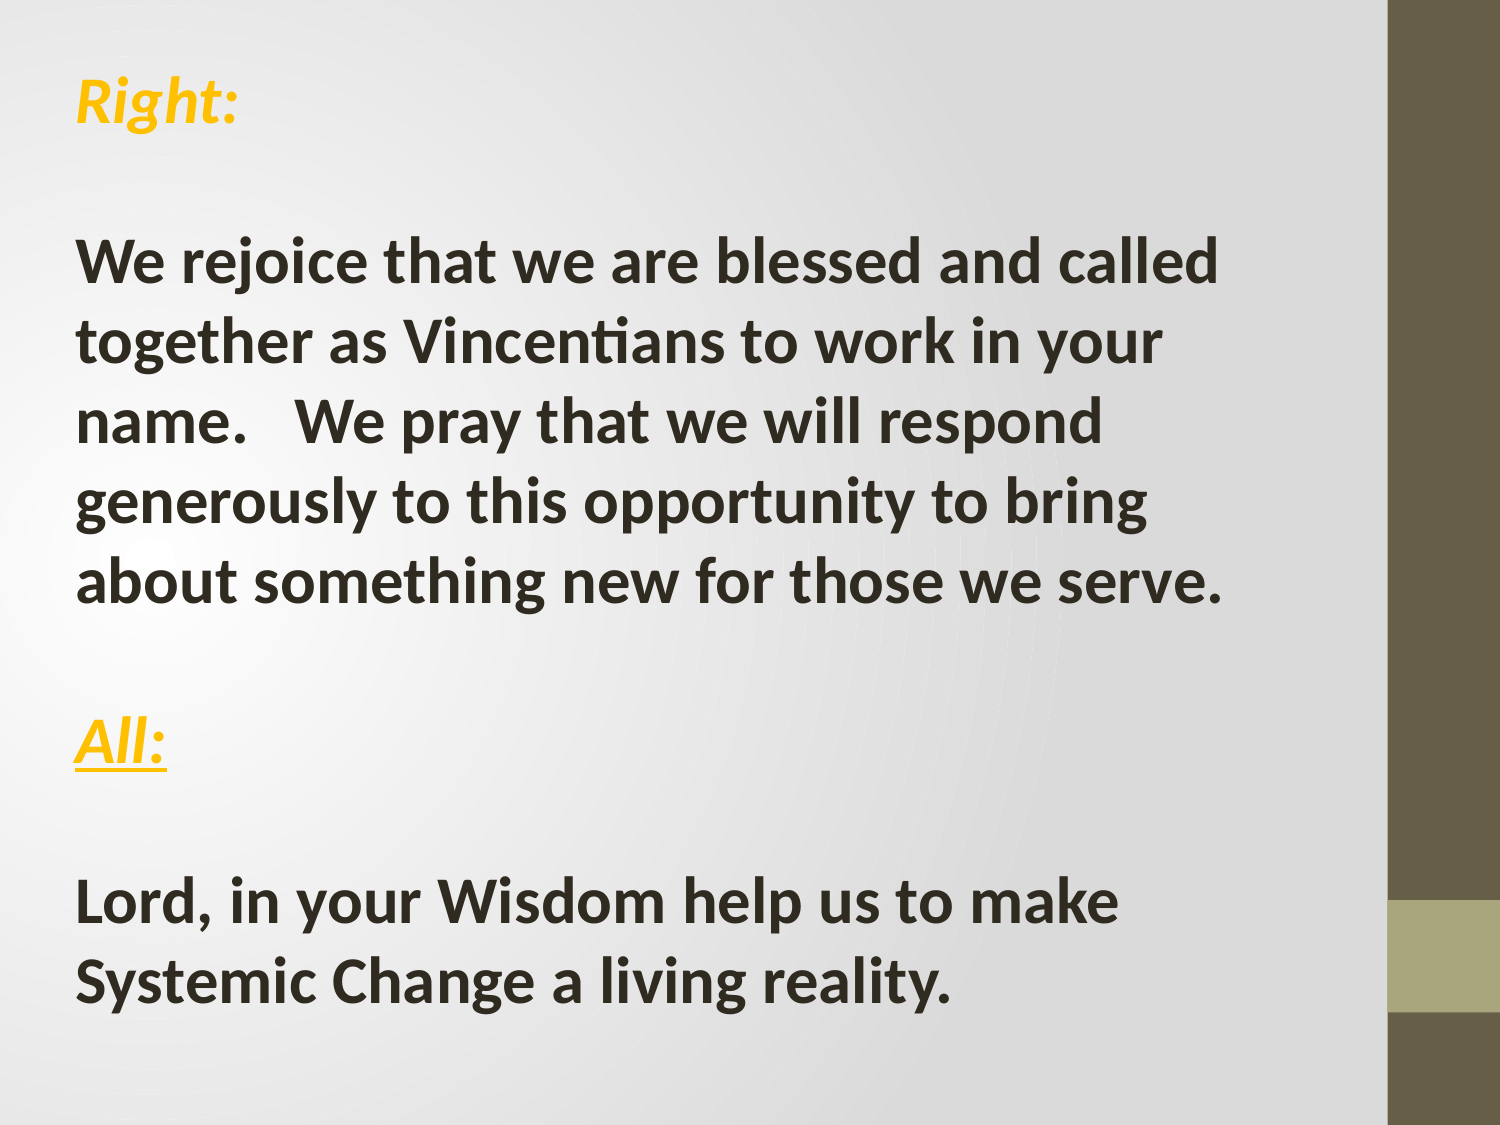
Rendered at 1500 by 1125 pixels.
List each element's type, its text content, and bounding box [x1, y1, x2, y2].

text_box Right: We rejoice that we are blessed and called together as Vincentians to work in your name. We pray that we will respond generously to this opportunity to bring about something new for those we serve. All: Lord, in your Wisdom help us to make Systemic Change a living reality. [60, 49, 1286, 1125]
